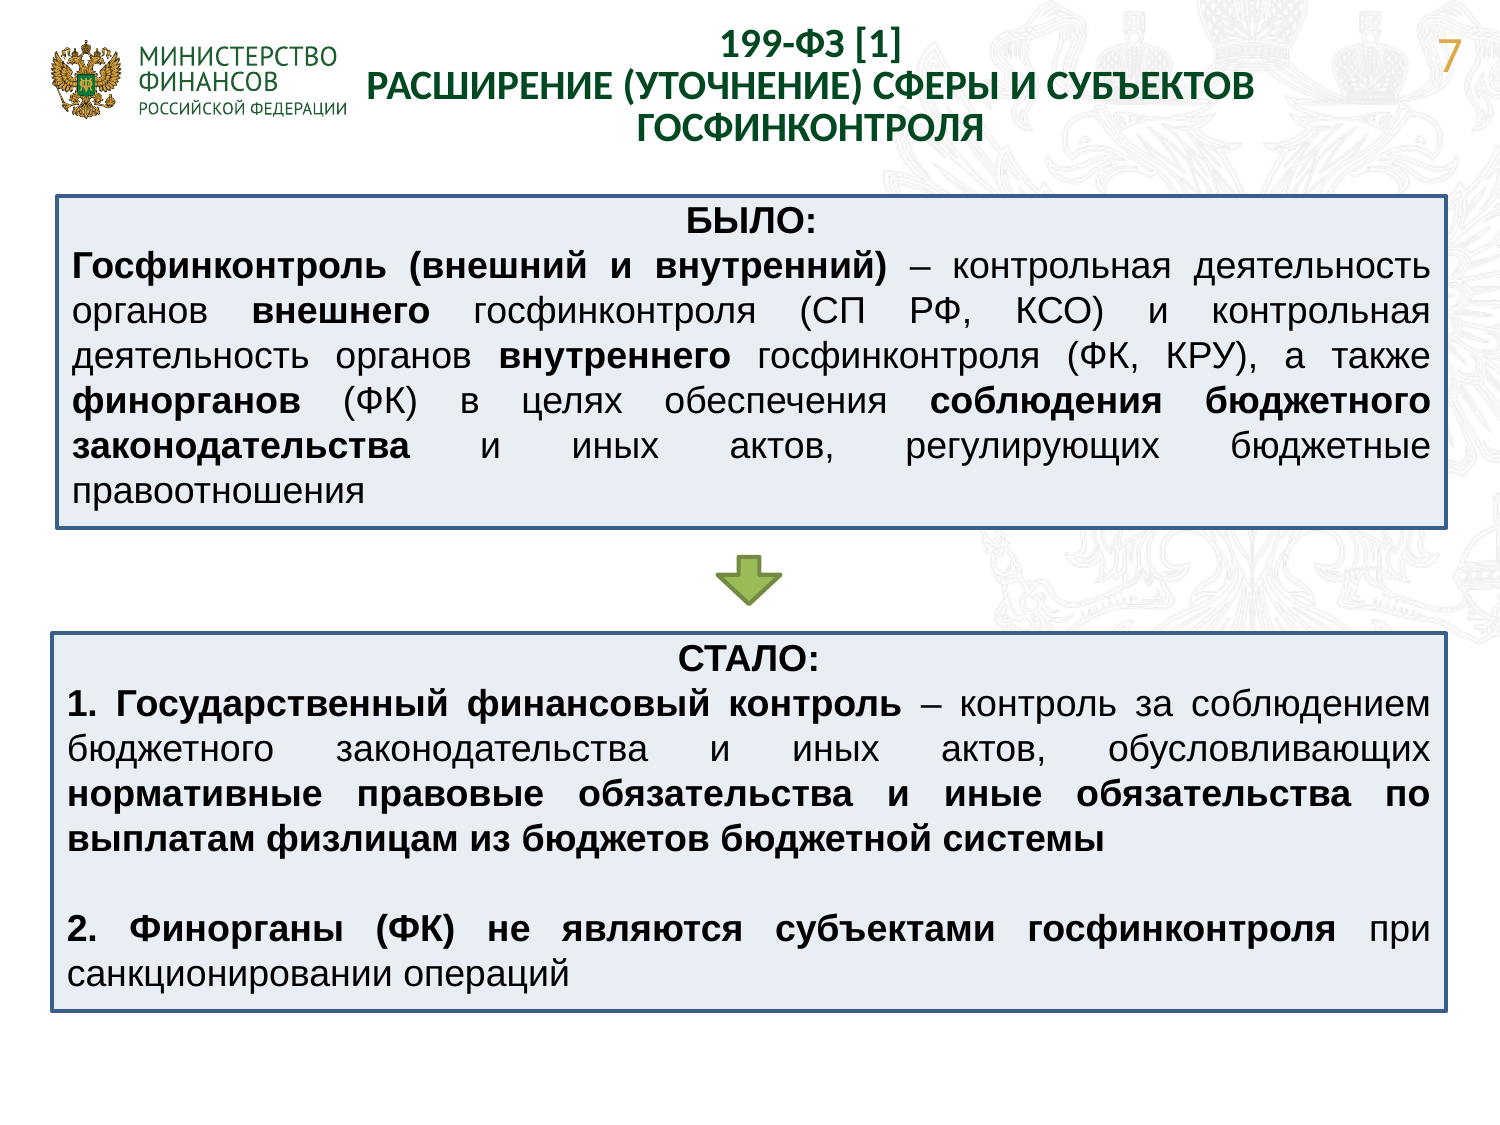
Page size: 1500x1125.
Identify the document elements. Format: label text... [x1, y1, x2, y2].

table_header 199-ФЗ [1] РАСШИРЕНИЕ (УТОЧНЕНИЕ) СФЕРЫ И СУБЪЕКТОВ ГОСФИНКОНТРОЛЯ [100, 19, 1500, 159]
text_box БЫЛО: Госфинконтроль (внешний и внутренний) – контрольная деятельность органов внешнего госфинконтроля (СП РФ, КСО) и контрольная деятельность органов внутреннего госфинконтроля (ФК, КРУ), а также финорганов (ФК) в целях обеспечения соблюдения бюджетного законодательства и иных актов, регулирующих бюджетные правоотношения [57, 196, 1447, 528]
text_box СТАЛО: 1. Государственный финансовый контроль – контроль за соблюдением бюджетного законодательства и иных актов, обусловливающих нормативные правовые обязательства и иные обязательства по выплатам физлицам из бюджетов бюджетной системы 2. Финорганы (ФК) не являются субъектами госфинконтроля при санкционировании операций [52, 633, 1446, 1012]
text_box [717, 556, 781, 605]
